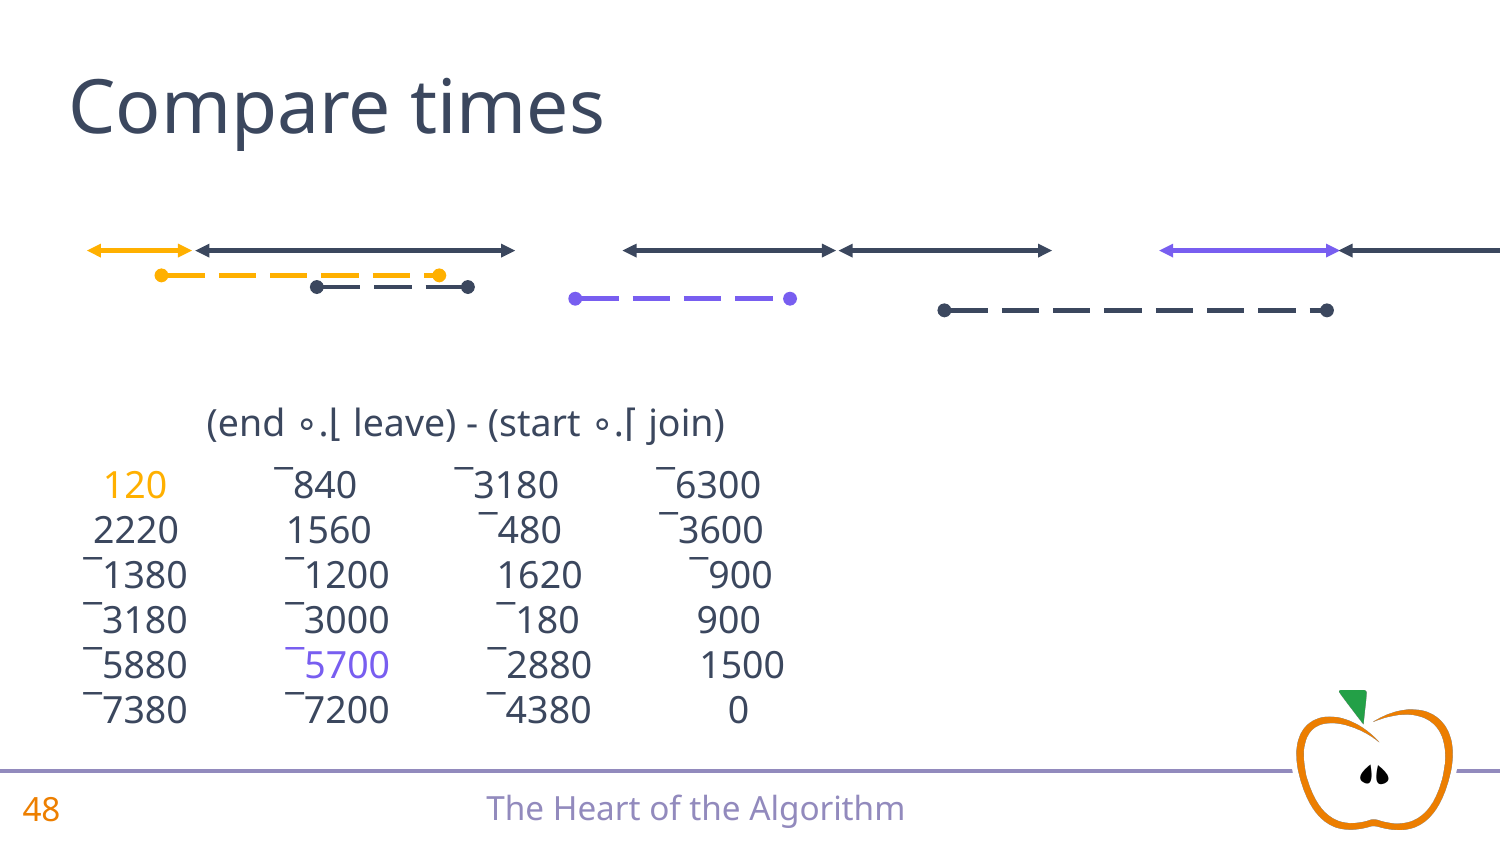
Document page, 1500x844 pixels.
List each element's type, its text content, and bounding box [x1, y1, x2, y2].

text_box (end ∘.⌊ leave) - (start ∘.⌈ join) [191, 391, 1250, 452]
picture [1296, 690, 1453, 830]
title Compare times [53, 43, 1203, 157]
text_box 120 ¯840 ¯3180 ¯6300 2220 1560 ¯480 ¯3600 ¯1380 ¯1200 1620 ¯900 ¯3180 ¯3000 ¯180 900 ¯5880 ¯5700 ¯2880 1500 ¯7380 ¯7200 ¯4380 0 [49, 454, 1413, 739]
